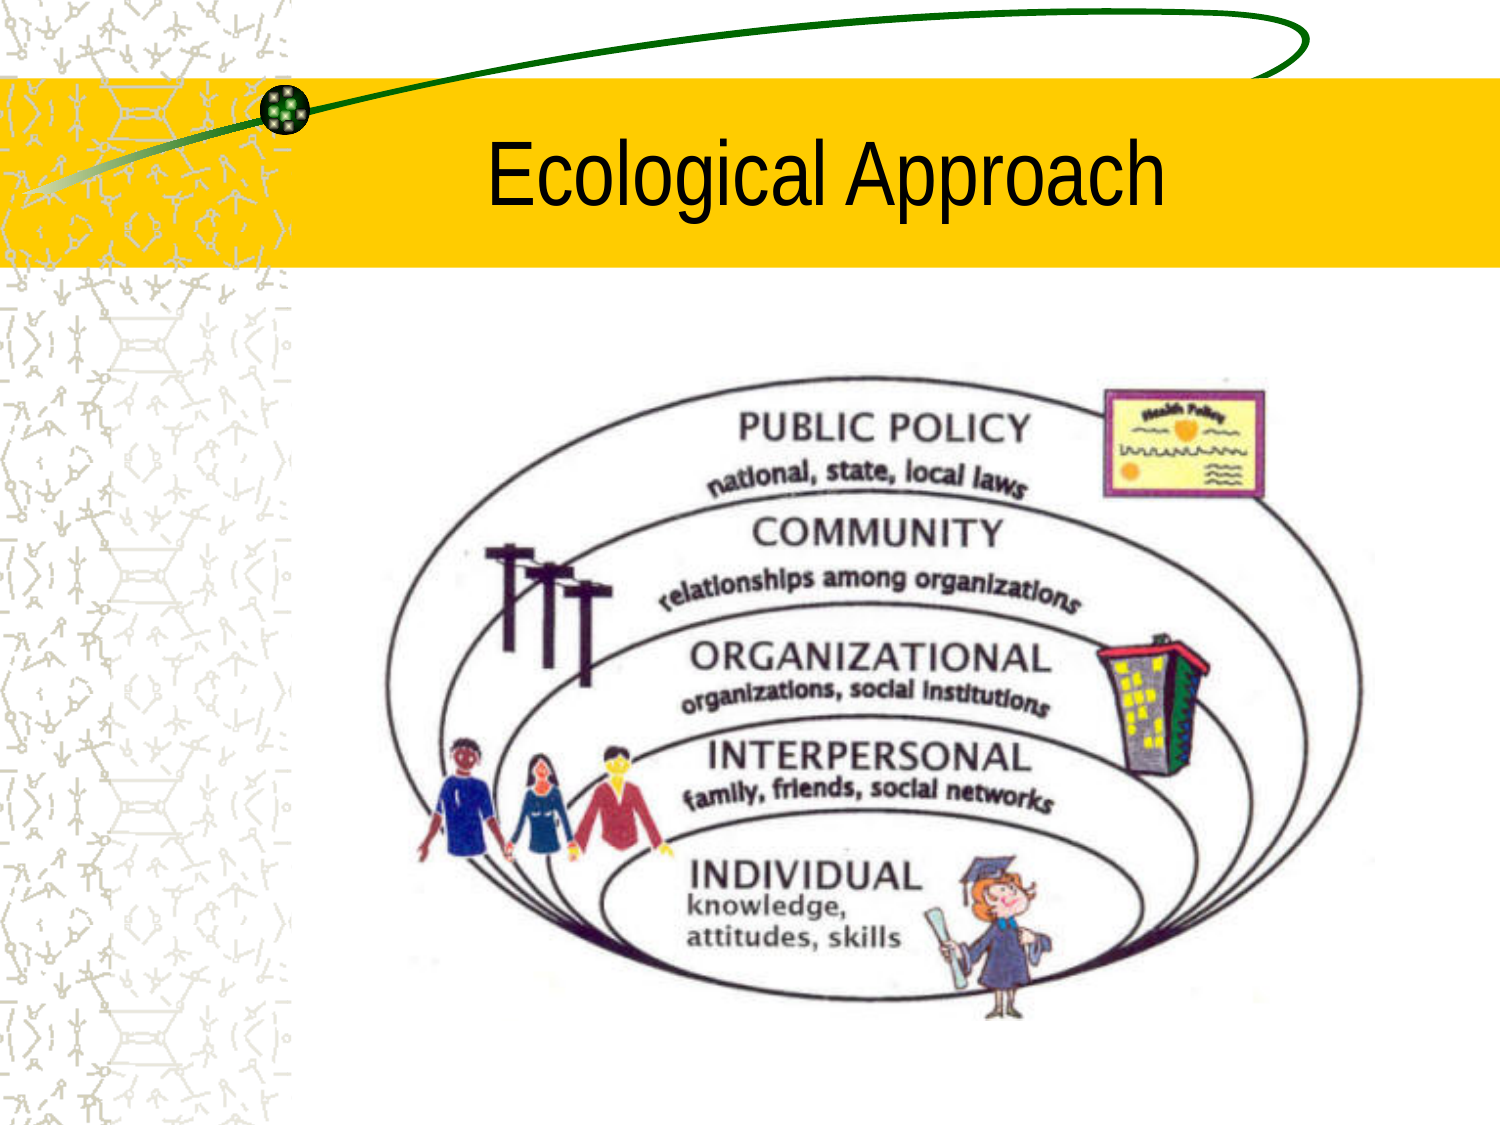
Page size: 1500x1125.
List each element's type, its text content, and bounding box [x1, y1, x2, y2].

picture [0, 0, 292, 1125]
picture [362, 362, 1376, 1021]
title Ecological Approach [189, 74, 1465, 263]
